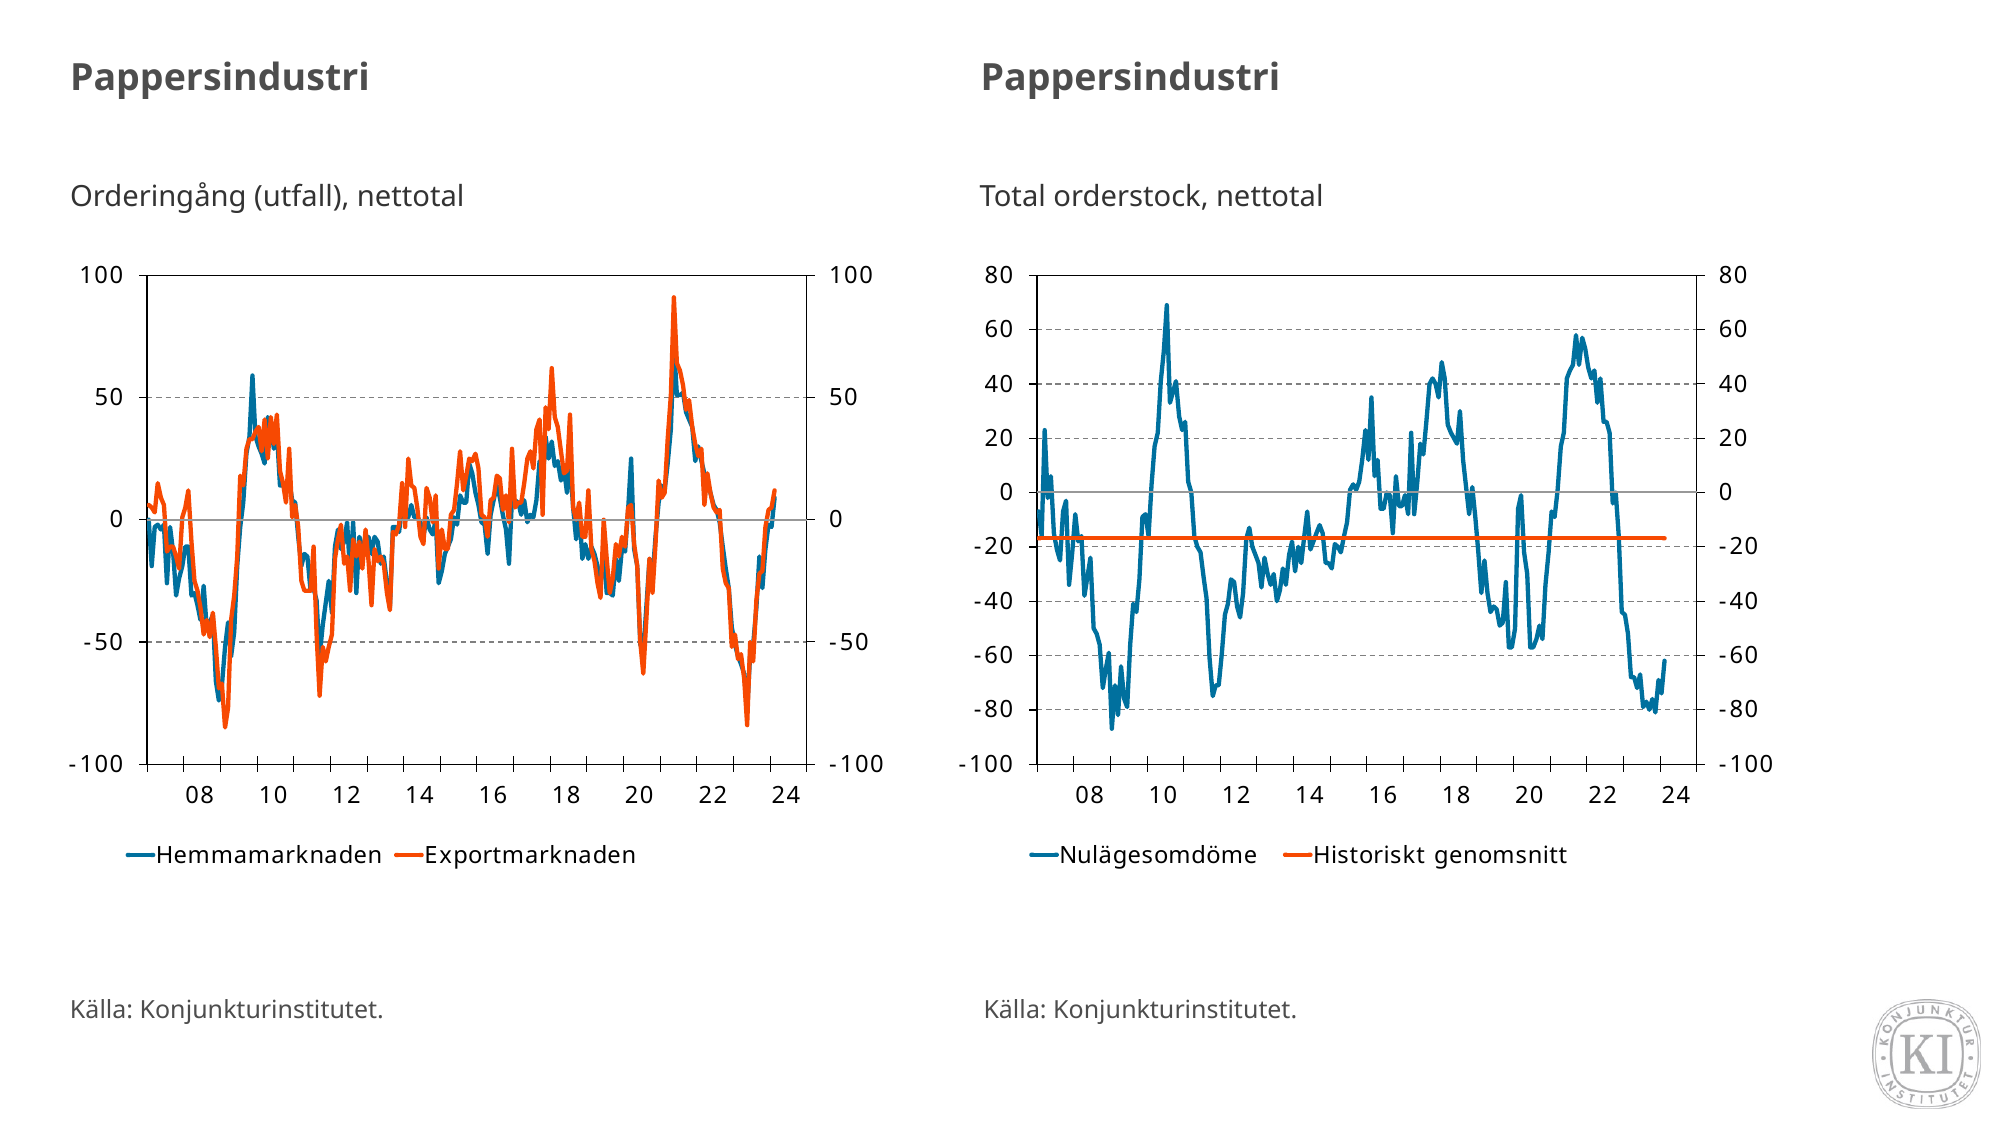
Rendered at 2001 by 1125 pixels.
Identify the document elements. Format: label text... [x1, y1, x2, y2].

subtitle Källa: Konjunkturinstitutet. [55, 986, 938, 1105]
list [51, 249, 939, 874]
list Orderingång (utfall), nettotal [55, 137, 938, 220]
picture [1872, 999, 1981, 1109]
list Källa: Konjunkturinstitutet. [968, 986, 1852, 1105]
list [941, 249, 1829, 874]
title Pappersindustri [55, 45, 938, 128]
list Total orderstock, nettotal [964, 137, 1848, 220]
list Pappersindustri [965, 45, 1849, 129]
